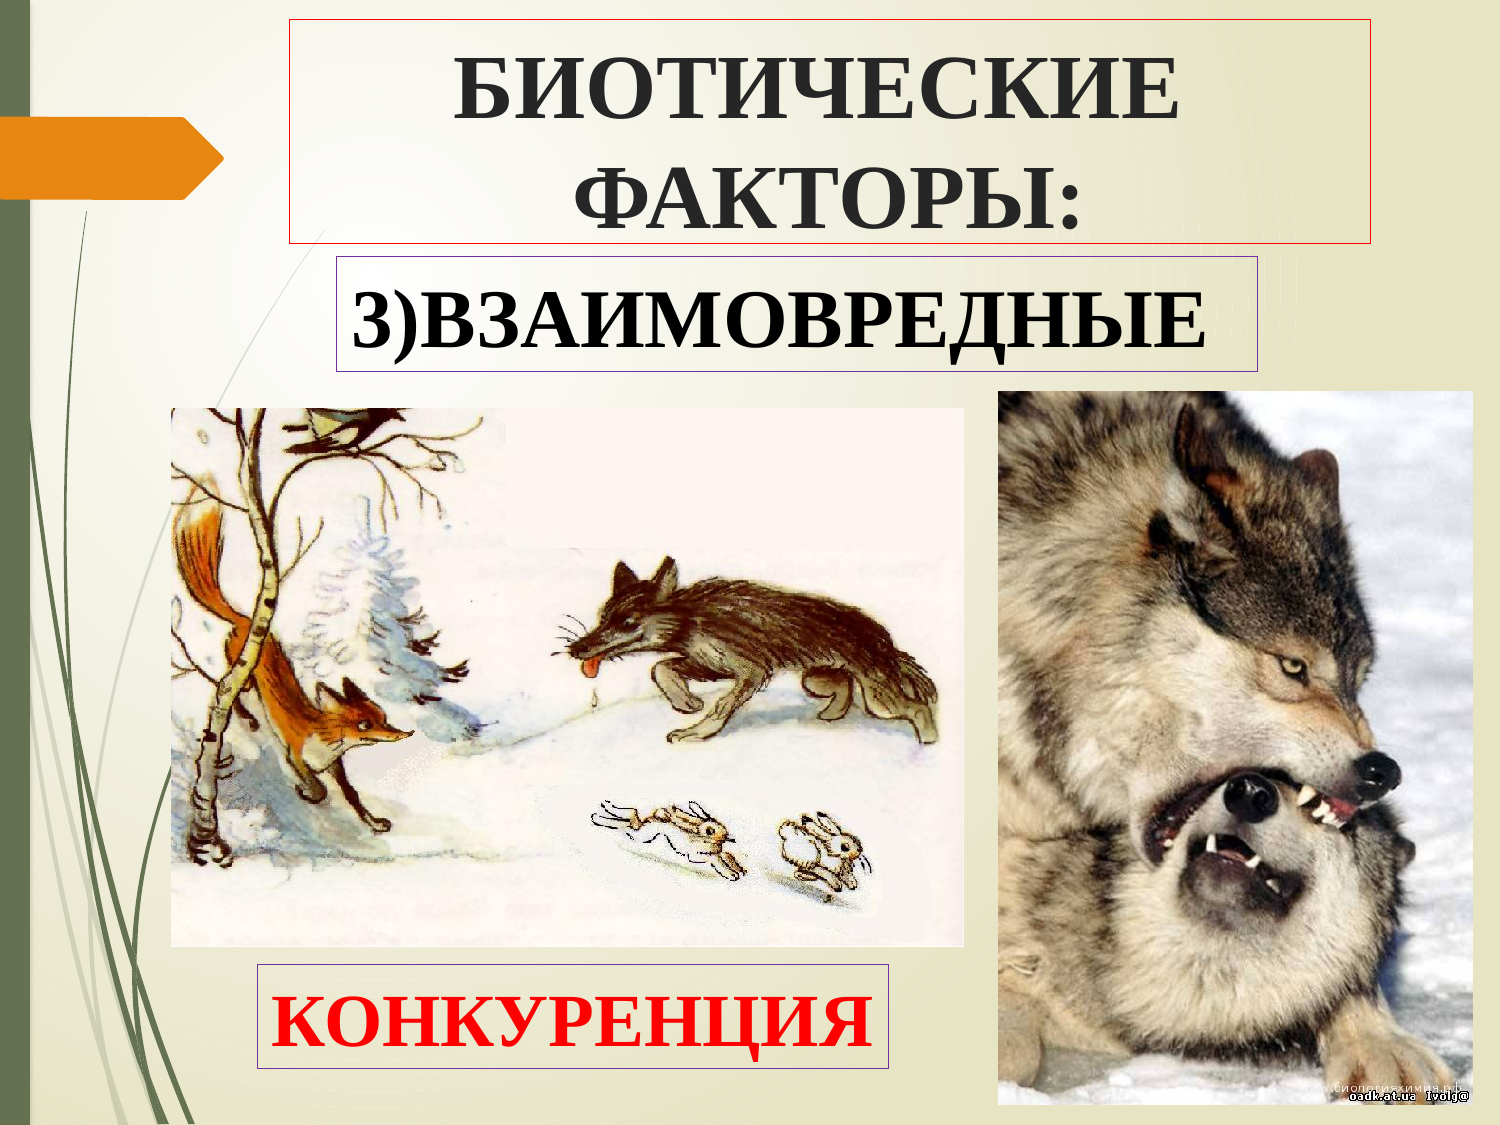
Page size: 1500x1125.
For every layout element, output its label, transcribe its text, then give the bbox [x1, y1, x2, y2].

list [170, 408, 964, 947]
text_box 3)ВЗАИМОВРЕДНЫЕ [336, 256, 1258, 372]
picture [997, 390, 1473, 1106]
title БИОТИЧЕСКИЕ ФАКТОРЫ: [289, 19, 1371, 244]
text_box КОНКУРЕНЦИЯ [257, 964, 889, 1069]
